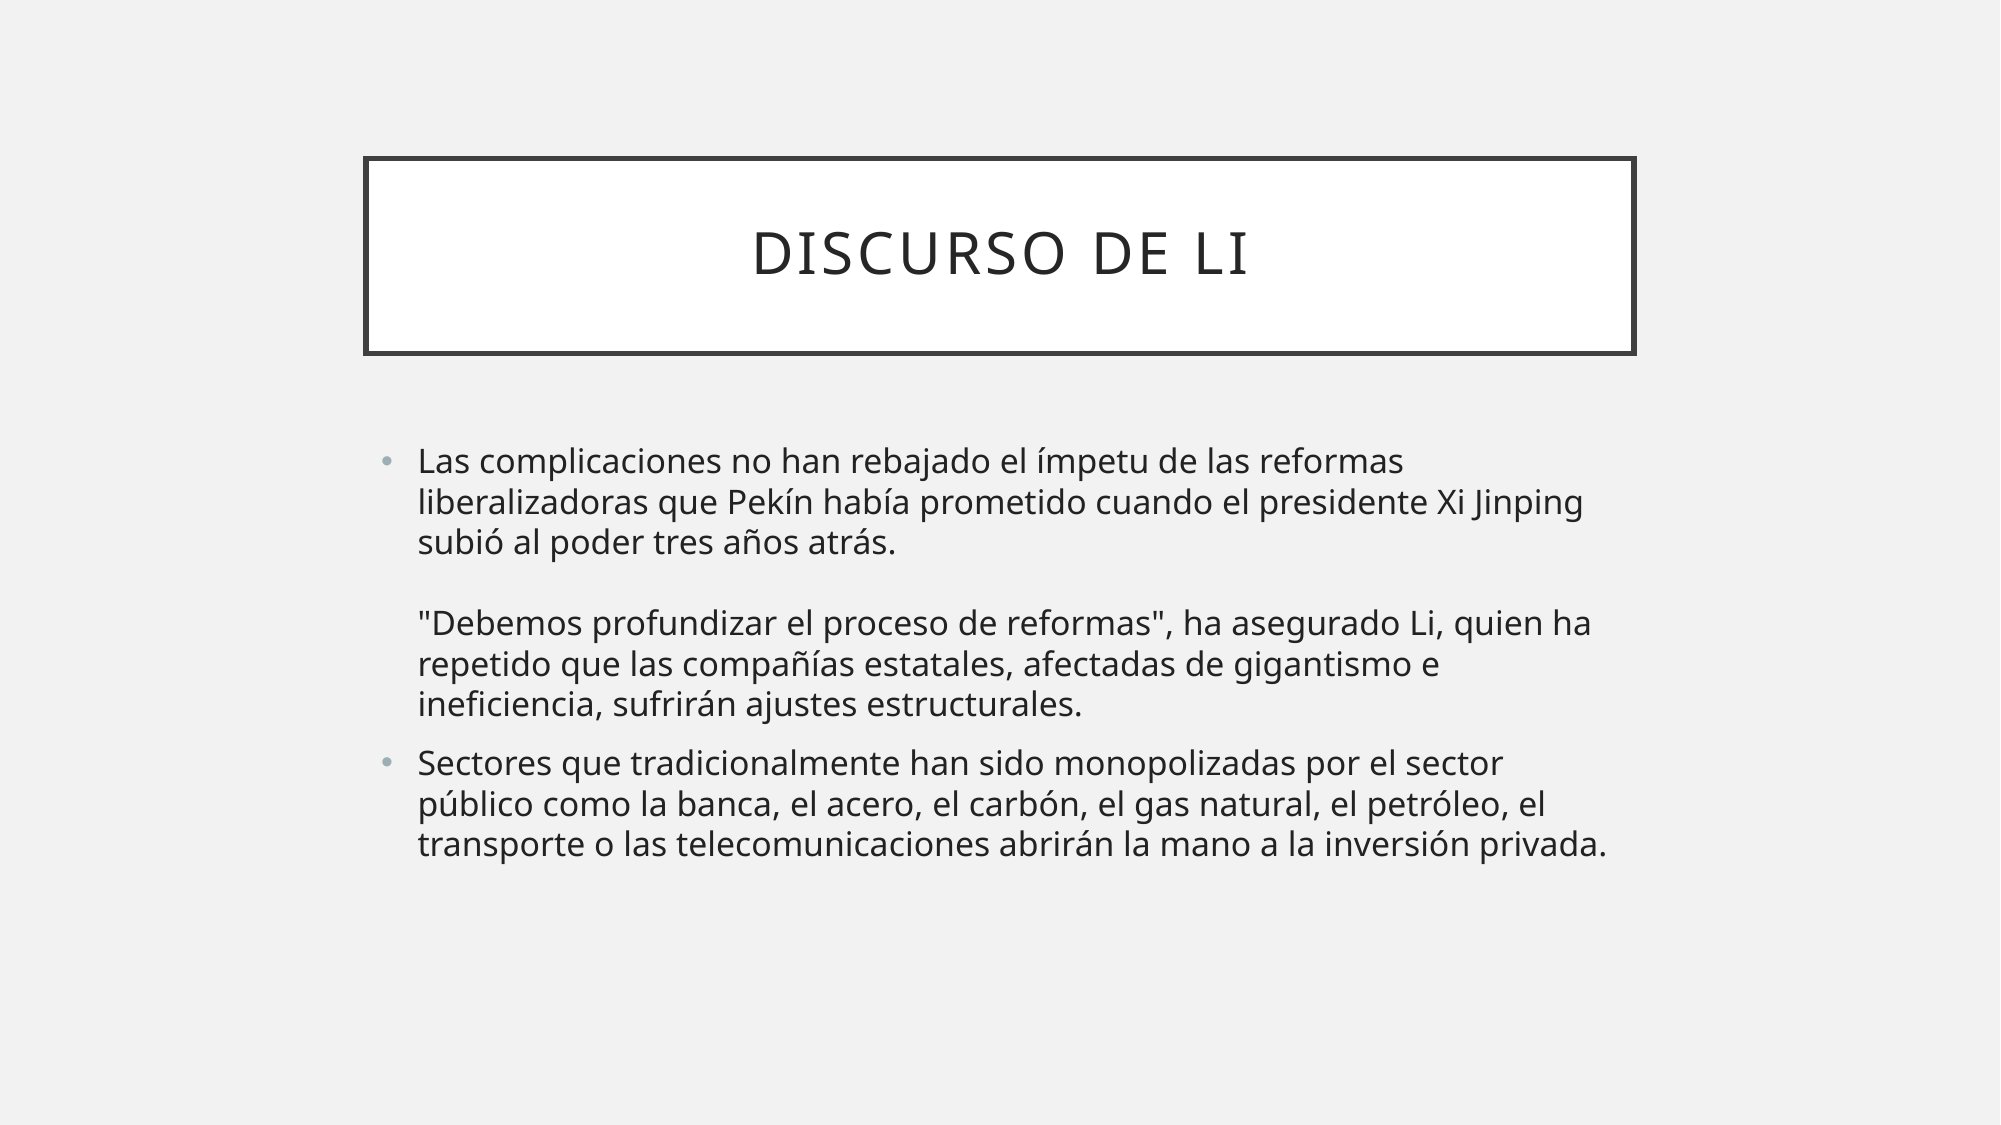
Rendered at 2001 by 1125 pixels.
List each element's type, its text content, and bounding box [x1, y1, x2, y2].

list Las complicaciones no han rebajado el ímpetu de las reformas liberalizadoras que Pekín había prometido cuando el presidente Xi Jinping subió al poder tres años atrás. "Debemos profundizar el proceso de reformas", ha asegurado Li, quien ha repetido que las compañías estatales, afectadas de gigantismo e ineficiencia, sufrirán ajustes estructurales. Sectores que tradicionalmente han sido monopolizadas por el sector público como la banca, el acero, el carbón, el gas natural, el petróleo, el transporte o las telecomunicaciones abrirán la mano a la inversión privada. [366, 432, 1634, 942]
title Discurso de li [363, 156, 1637, 356]
